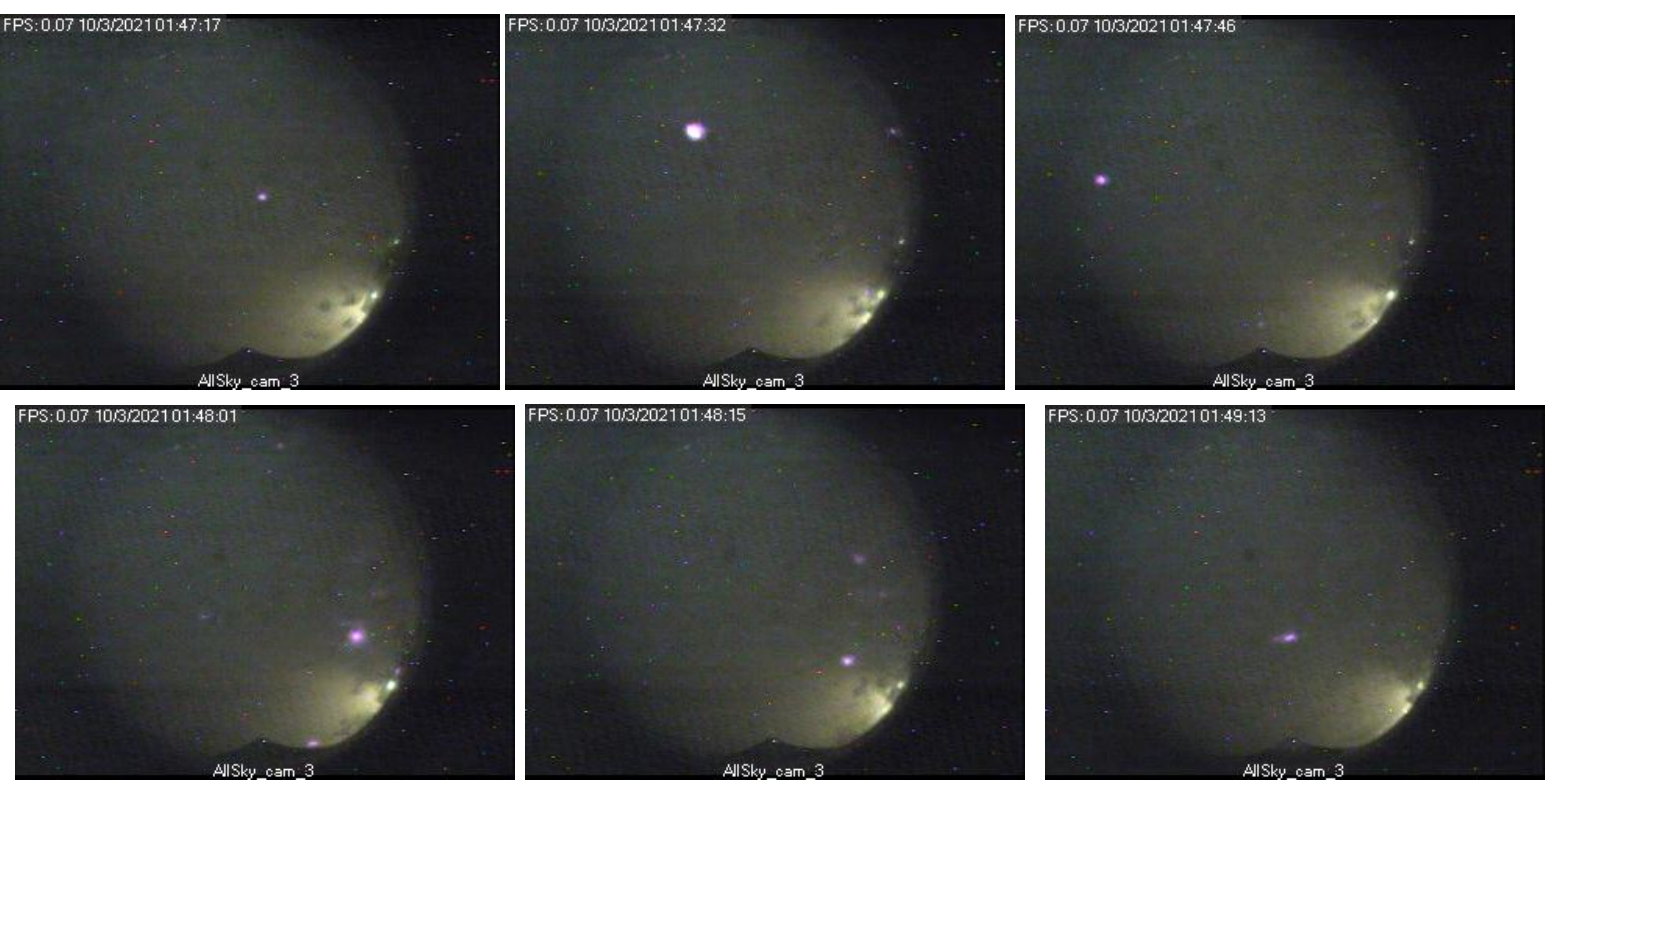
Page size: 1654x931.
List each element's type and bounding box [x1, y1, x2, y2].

picture [504, 14, 1006, 391]
picture [14, 404, 516, 781]
picture [524, 404, 1026, 781]
picture [1044, 404, 1546, 781]
picture [0, 14, 501, 391]
picture [1014, 14, 1516, 391]
